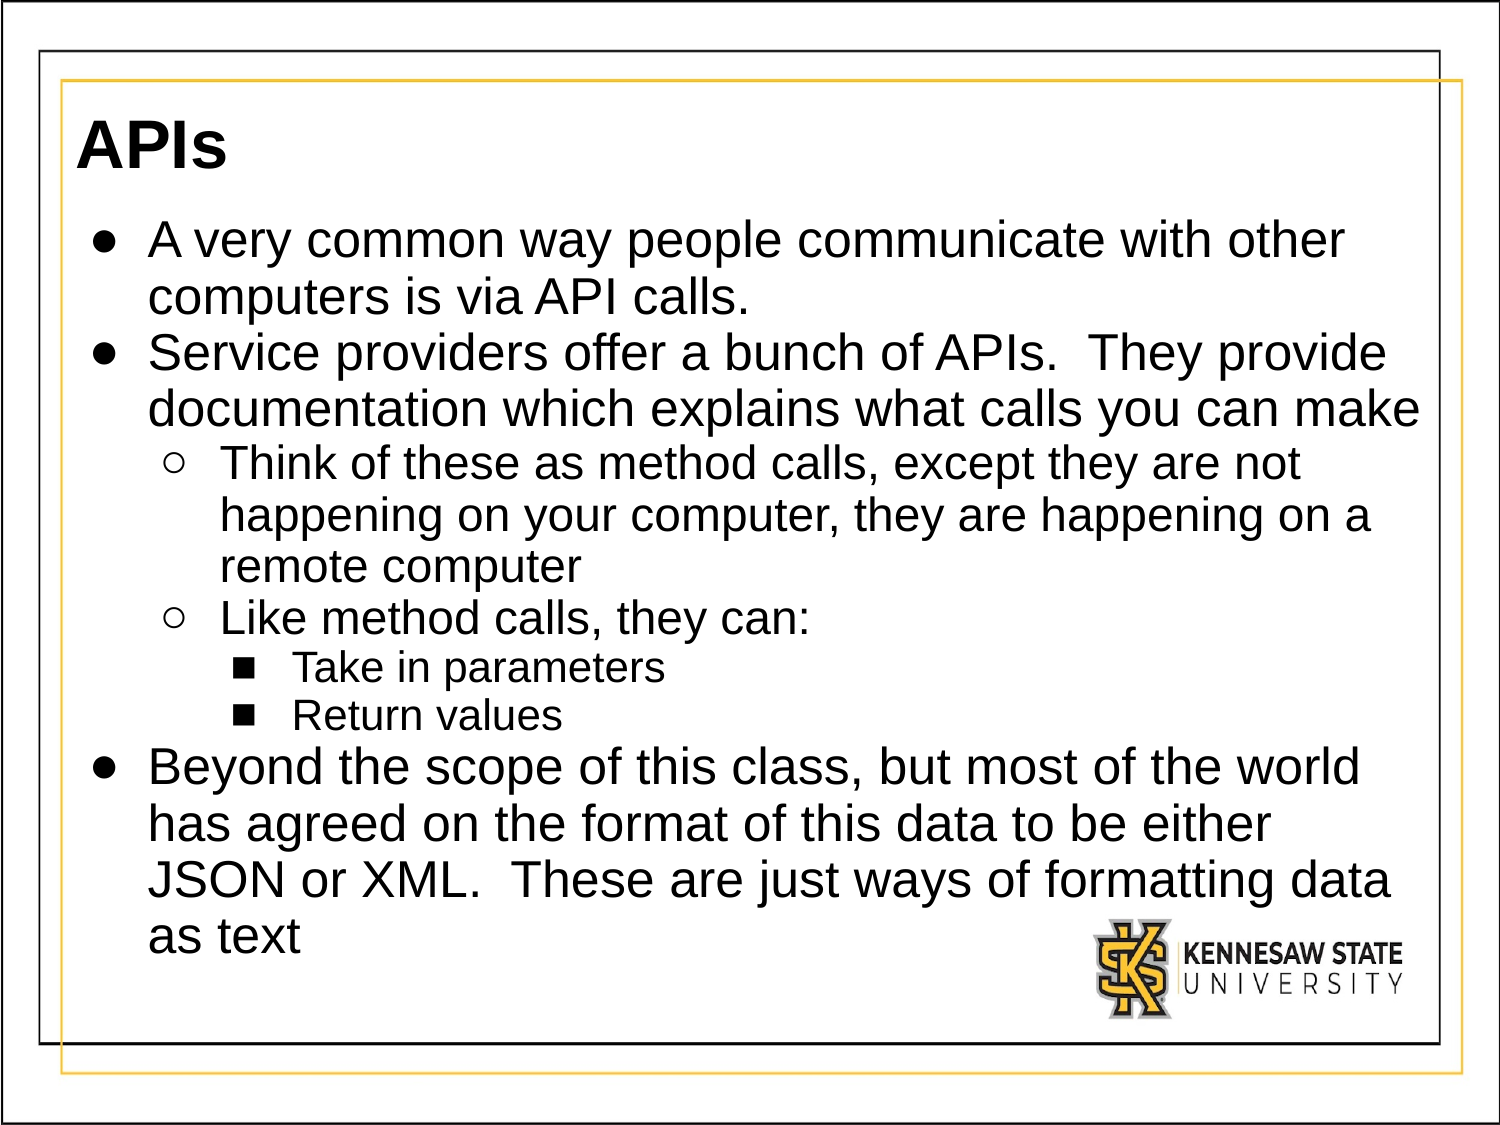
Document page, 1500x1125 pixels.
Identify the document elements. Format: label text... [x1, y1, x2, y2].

picture [0, 0, 1500, 1125]
list A very common way people communicate with other computers is via API calls. Service providers offer a bunch of APIs. They provide documentation which explains what calls you can make Think of these as method calls, except they are not happening on your computer, they are happening on a remote computer Like method calls, they can: Take in parameters Return values Beyond the scope of this class, but most of the world has agreed on the format of this data to be either JSON or XML. These are just ways of formatting data as text [60, 205, 1442, 1029]
title APIs [60, 83, 1442, 205]
